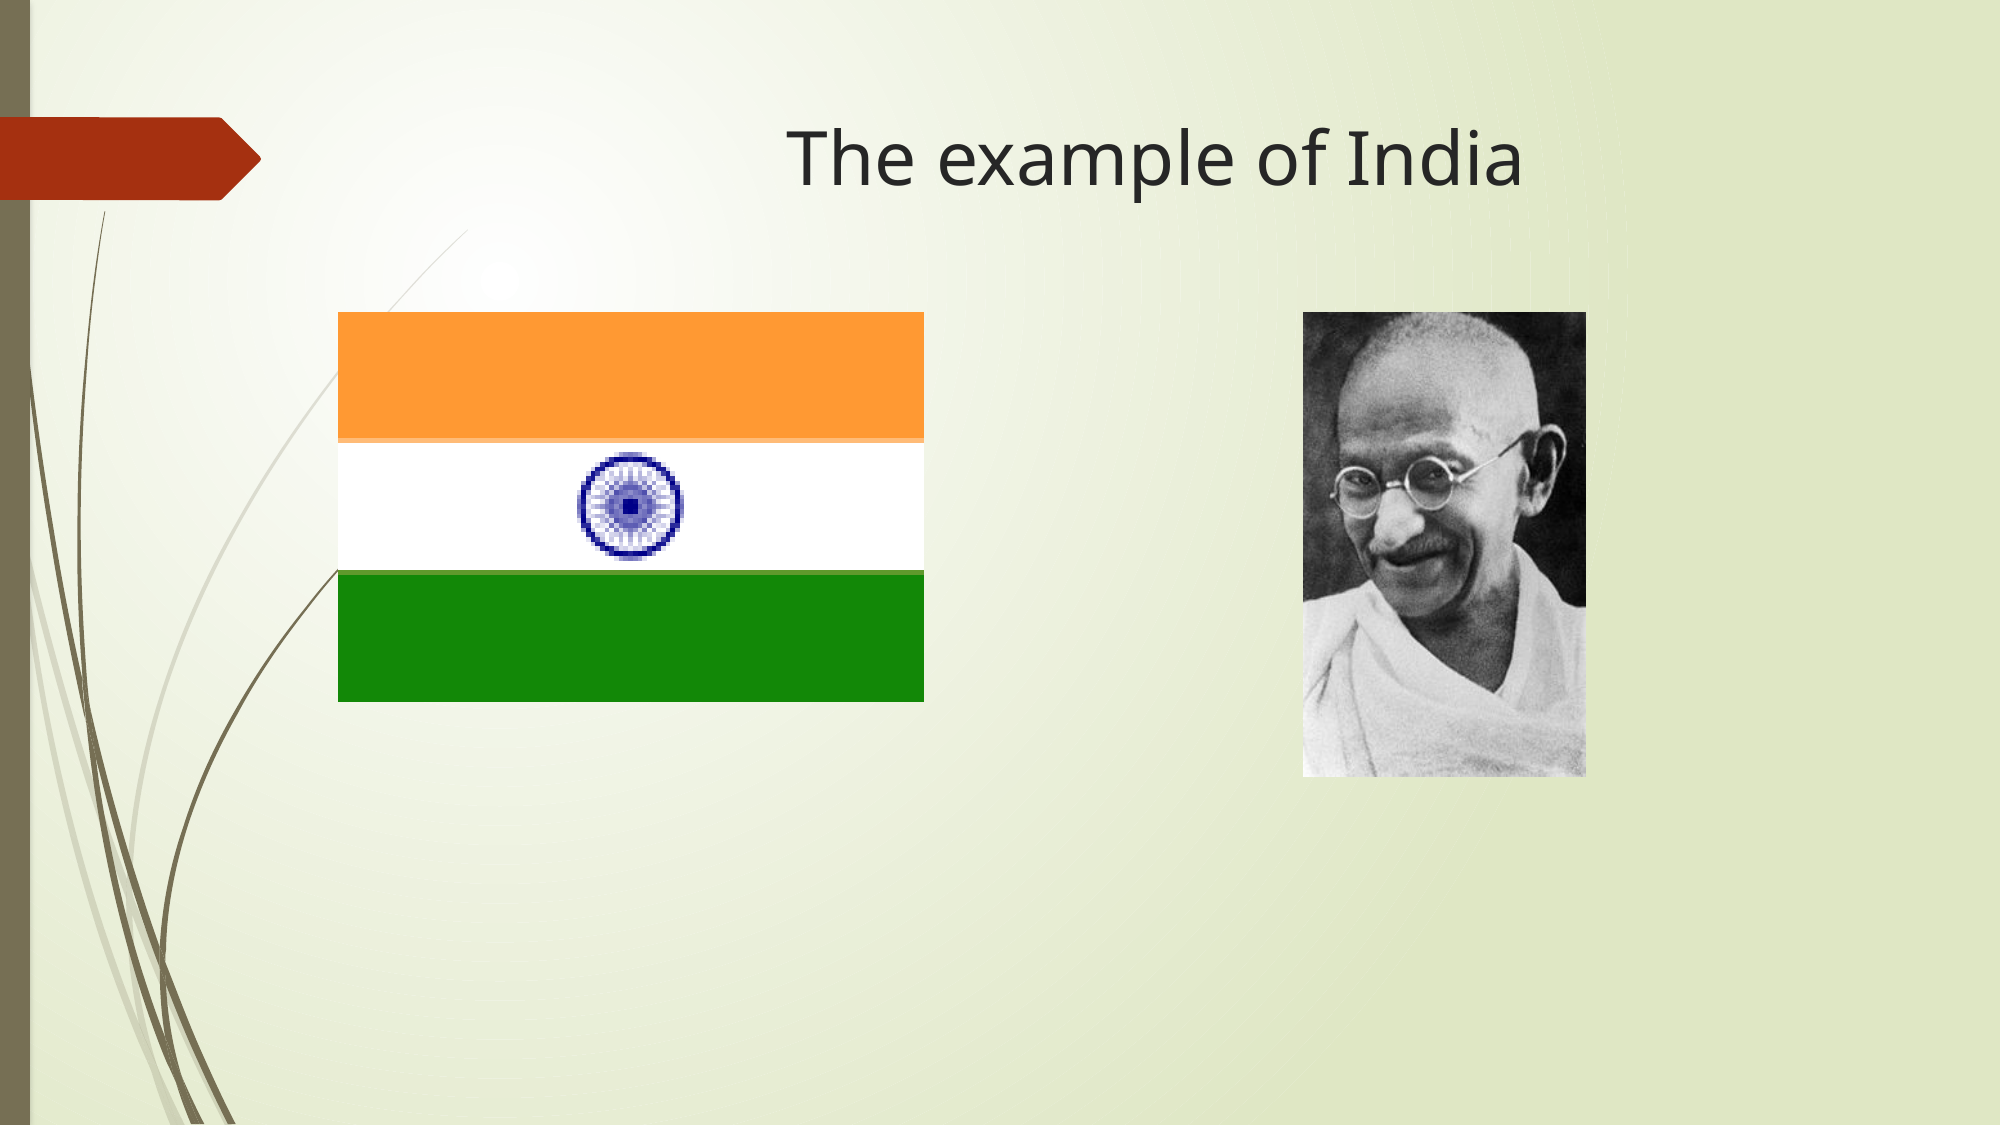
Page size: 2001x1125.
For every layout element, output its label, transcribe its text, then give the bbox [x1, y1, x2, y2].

title The example of India [425, 102, 1888, 313]
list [338, 312, 924, 702]
picture [1303, 312, 1586, 777]
